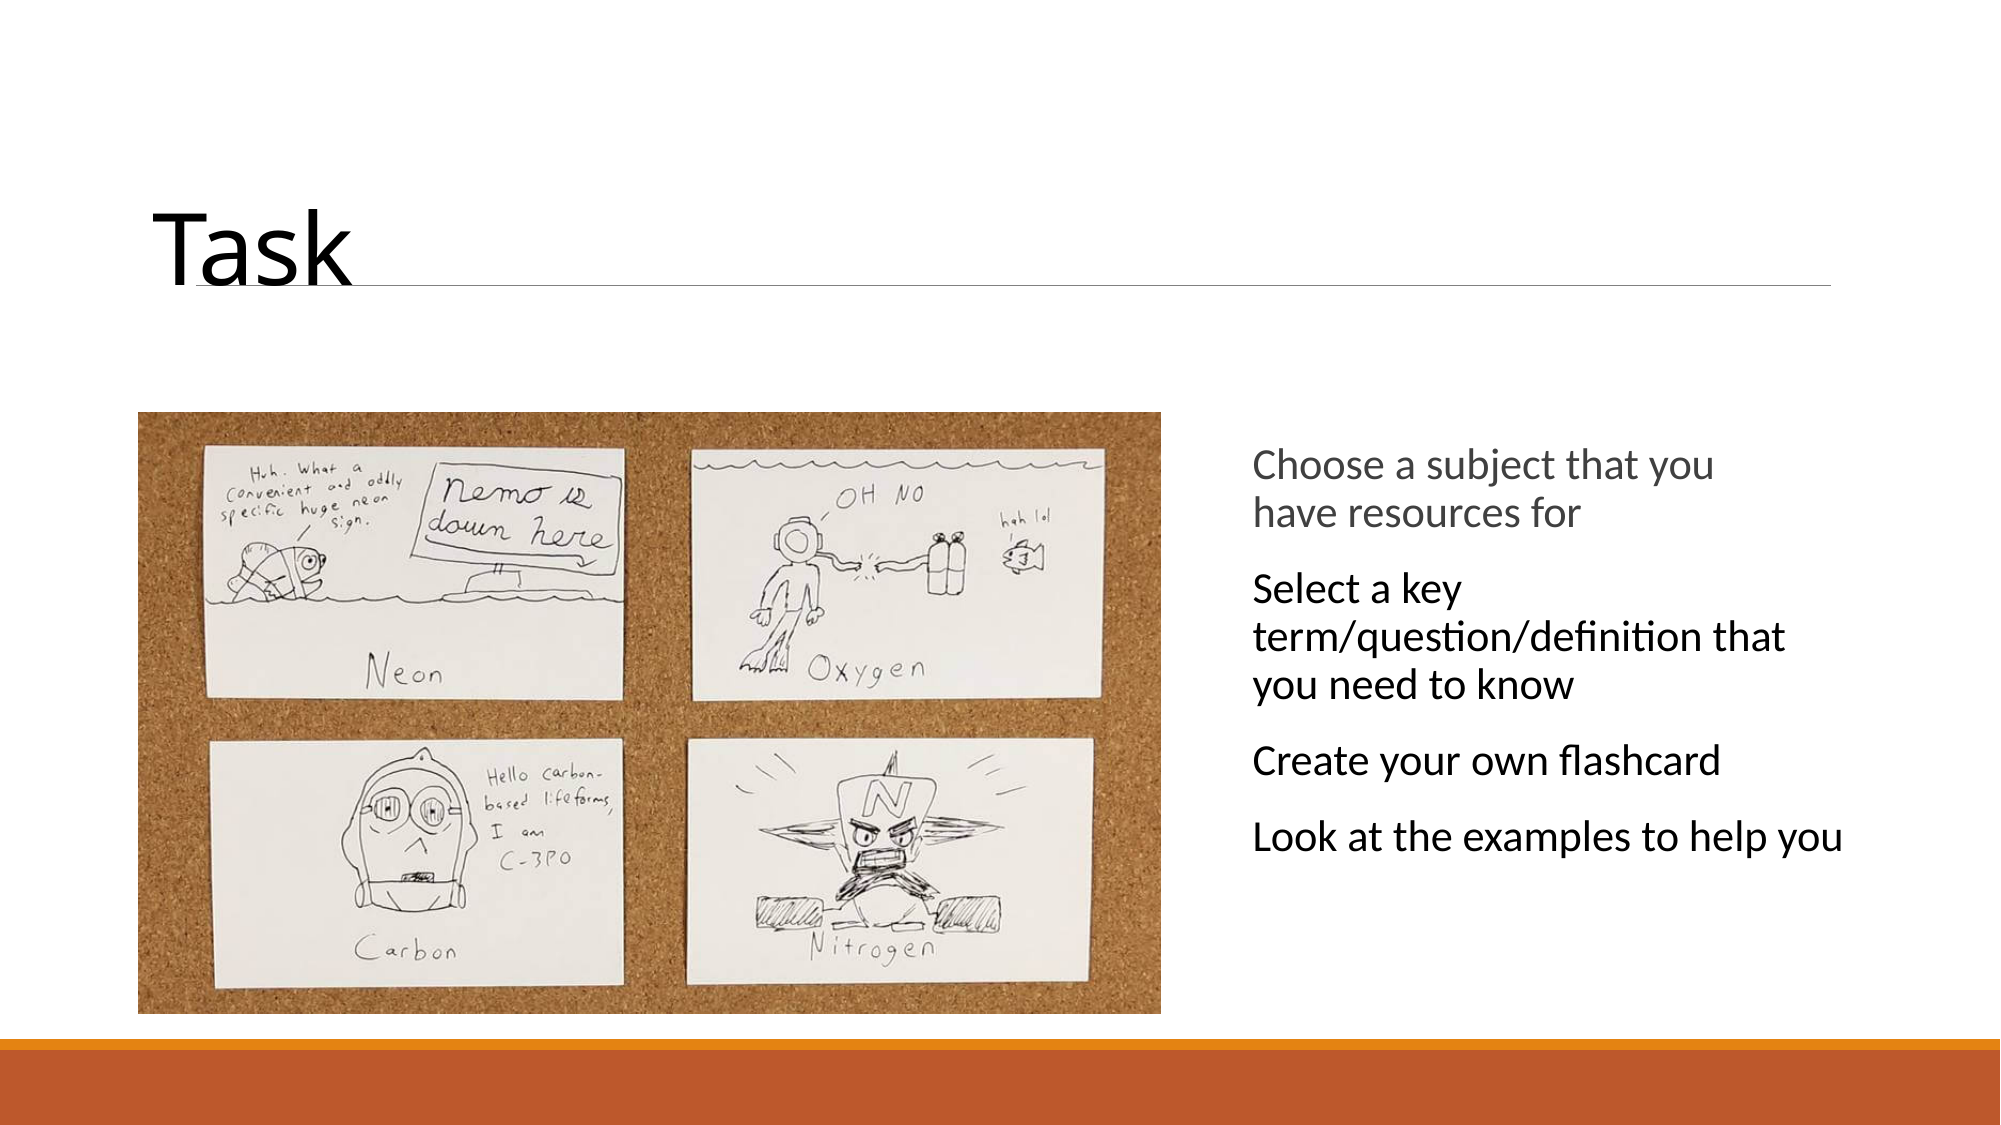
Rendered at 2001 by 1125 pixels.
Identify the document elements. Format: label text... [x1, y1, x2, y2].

picture [137, 412, 1162, 1014]
list Choose a subject that you have resources for Select a key term/question/definition that you need to know Create your own flashcard Look at the examples to help you s subject that you have resources for [1237, 412, 1862, 1014]
title Task [137, 96, 1863, 314]
